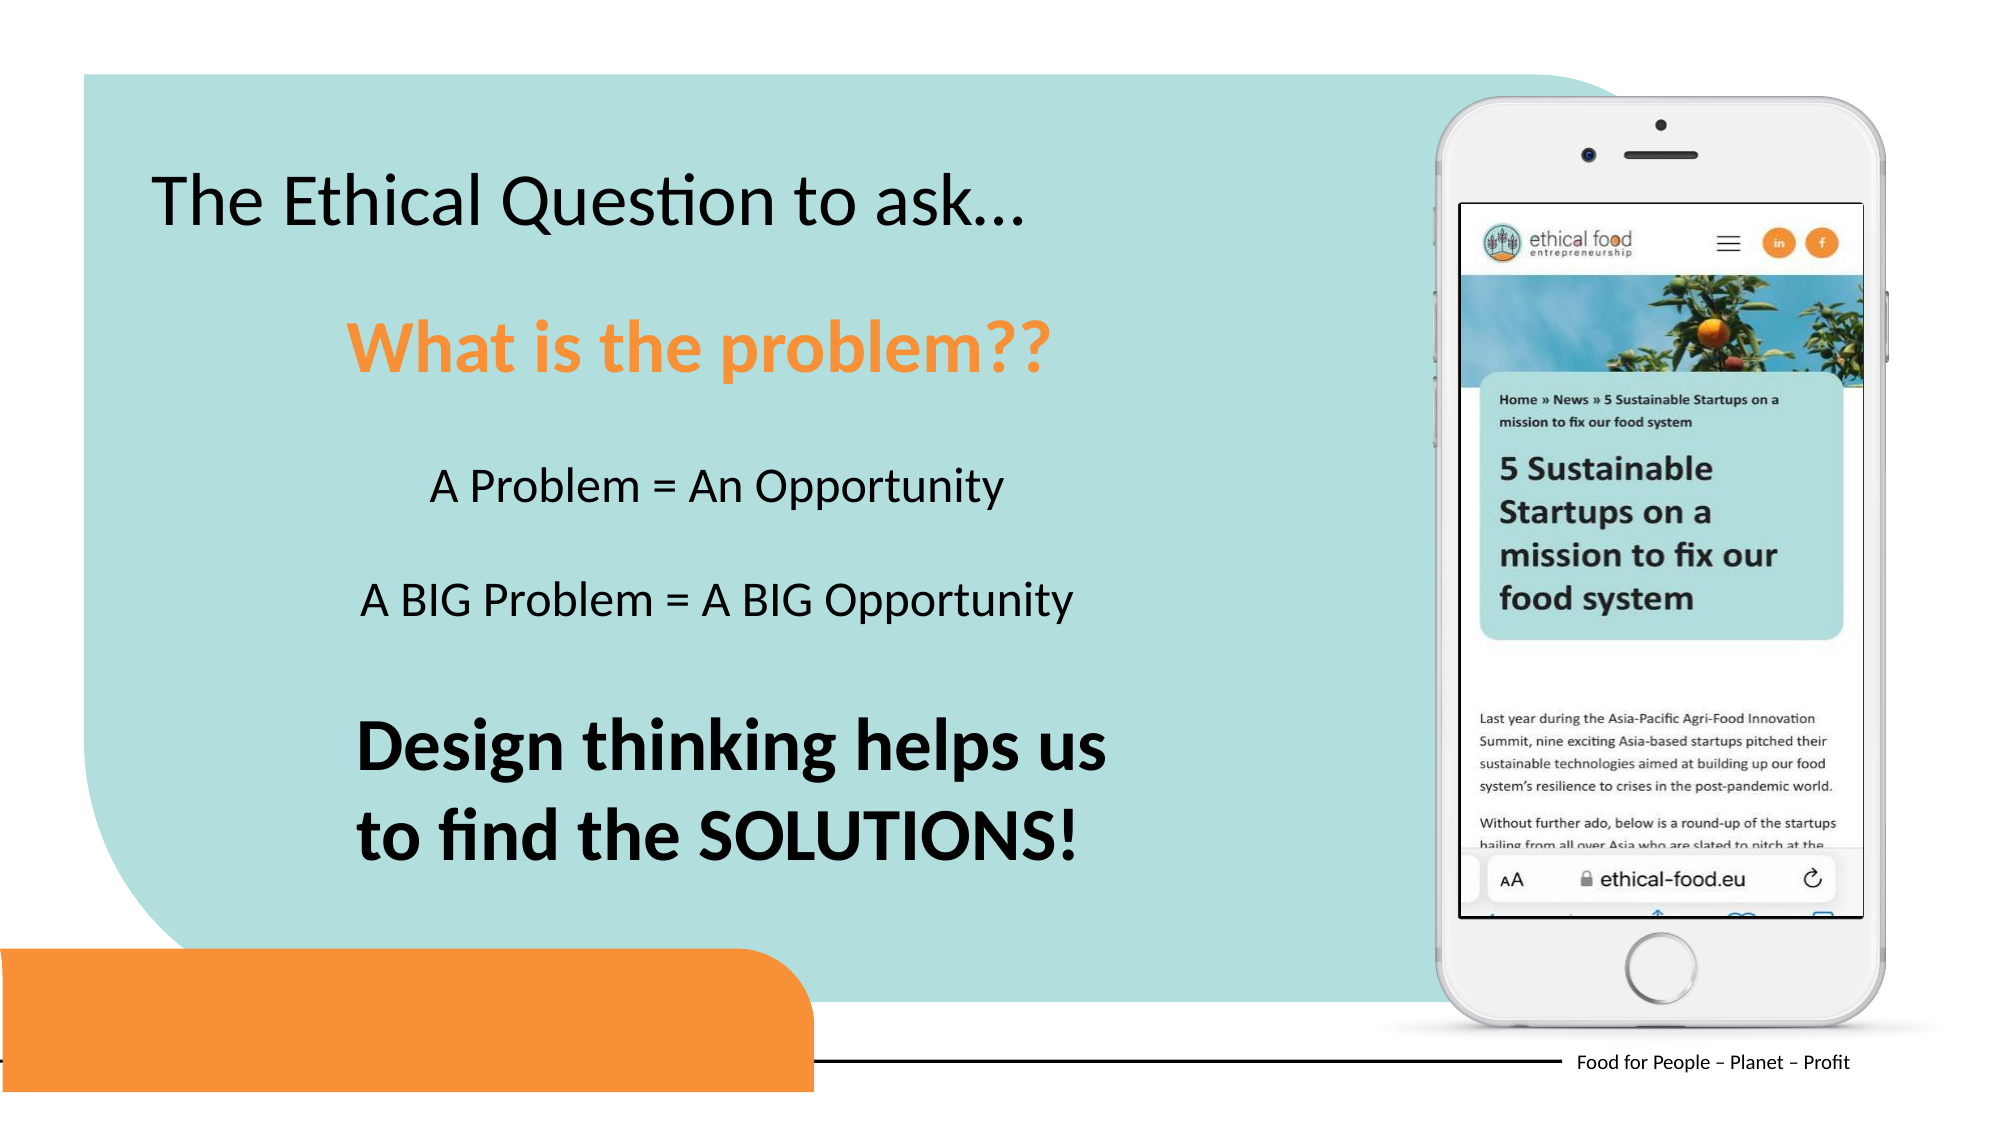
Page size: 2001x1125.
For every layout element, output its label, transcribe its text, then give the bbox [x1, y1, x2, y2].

list A Problem = An Opportunity A BIG Problem = A BIG Opportunity [308, 403, 1126, 662]
text_box What is the problem?? [331, 290, 1103, 395]
list The Ethical Question to ask… [137, 153, 1092, 317]
text_box Design thinking helps us to find the SOLUTIONS! [341, 688, 1180, 883]
picture [1328, 37, 2000, 1088]
